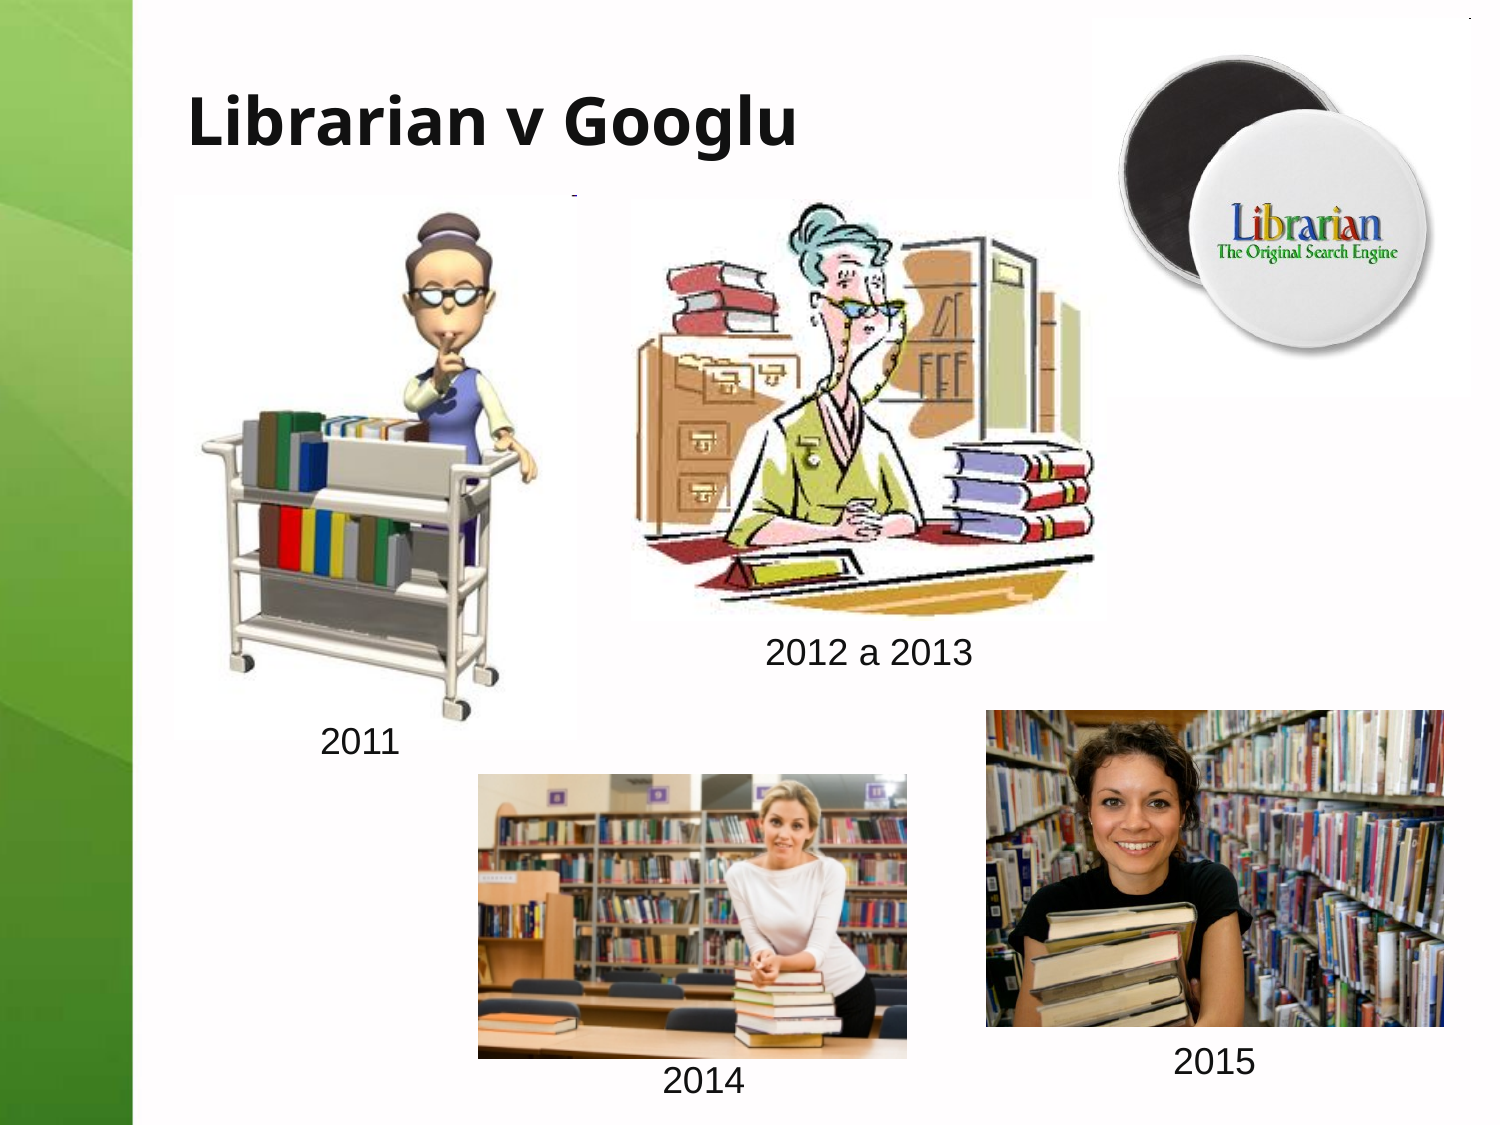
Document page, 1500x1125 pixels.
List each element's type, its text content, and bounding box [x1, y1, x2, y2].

picture [0, 0, 1500, 1125]
title Librarian v Googlu [171, 77, 1087, 161]
text_box 2011 [194, 749, 526, 769]
text_box 2012 a 2013 [703, 630, 1035, 681]
text_box 2014 [538, 1067, 869, 1109]
text_box 2015 [1049, 1037, 1380, 1090]
